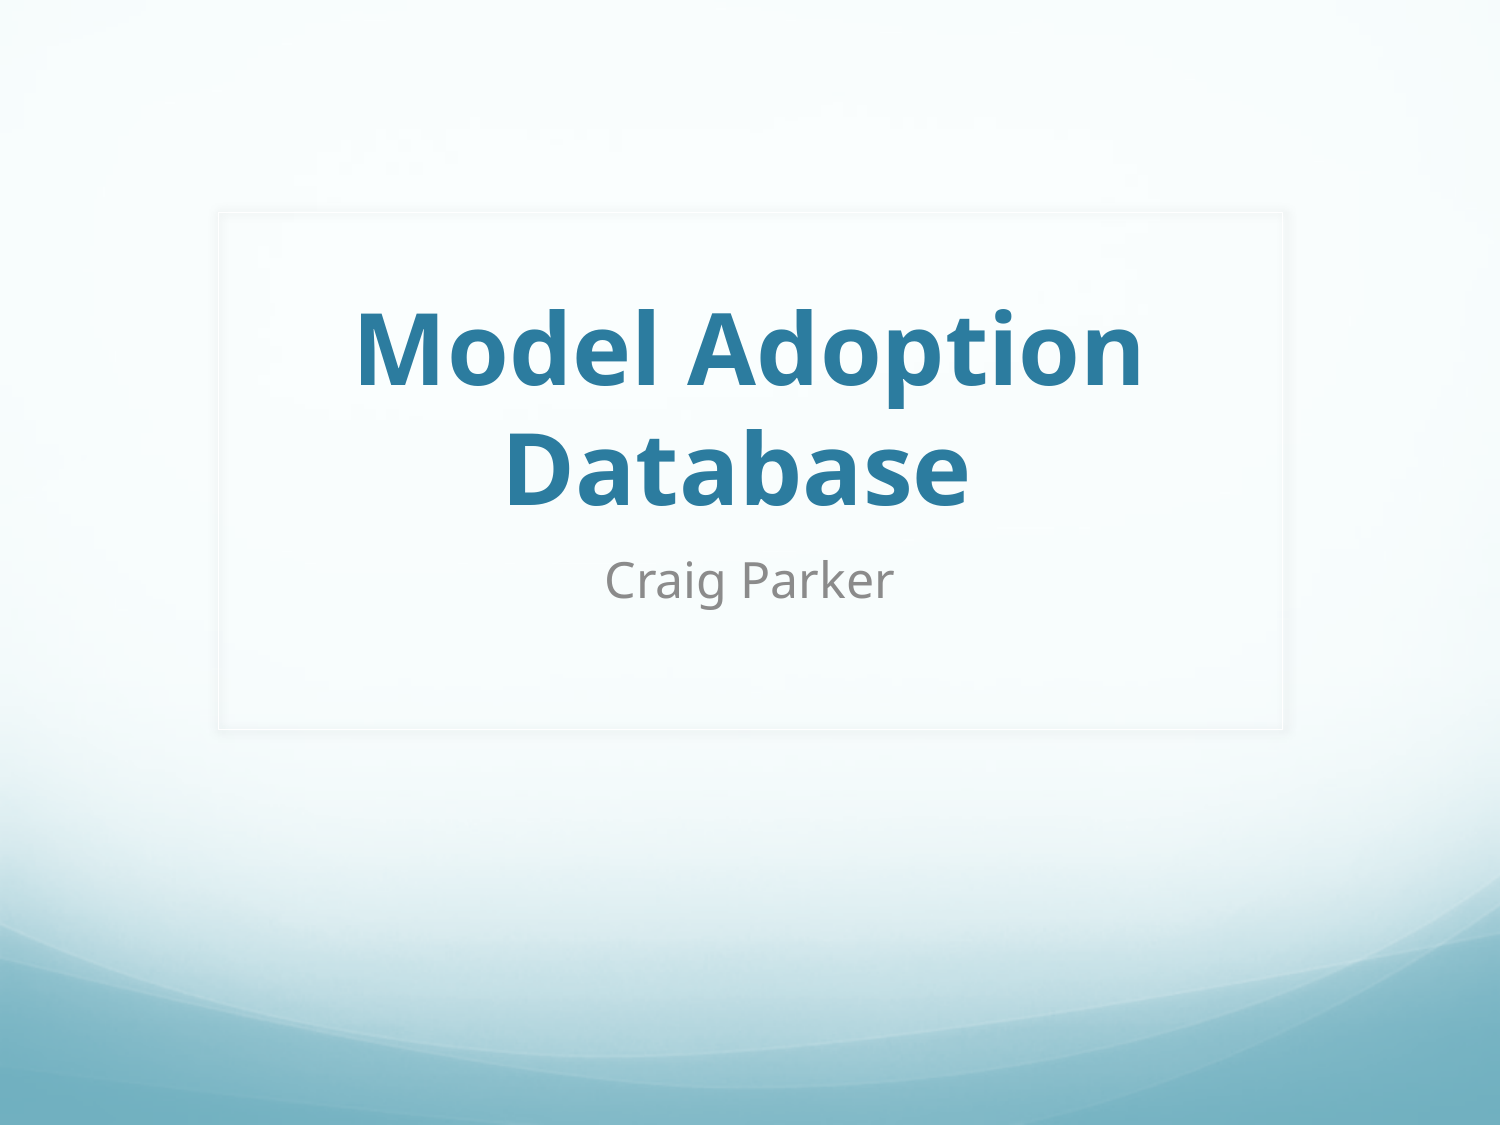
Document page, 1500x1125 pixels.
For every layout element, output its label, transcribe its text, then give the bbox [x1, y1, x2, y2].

subtitle Craig Parker [217, 541, 1283, 692]
title Model Adoption Database [217, 249, 1283, 533]
